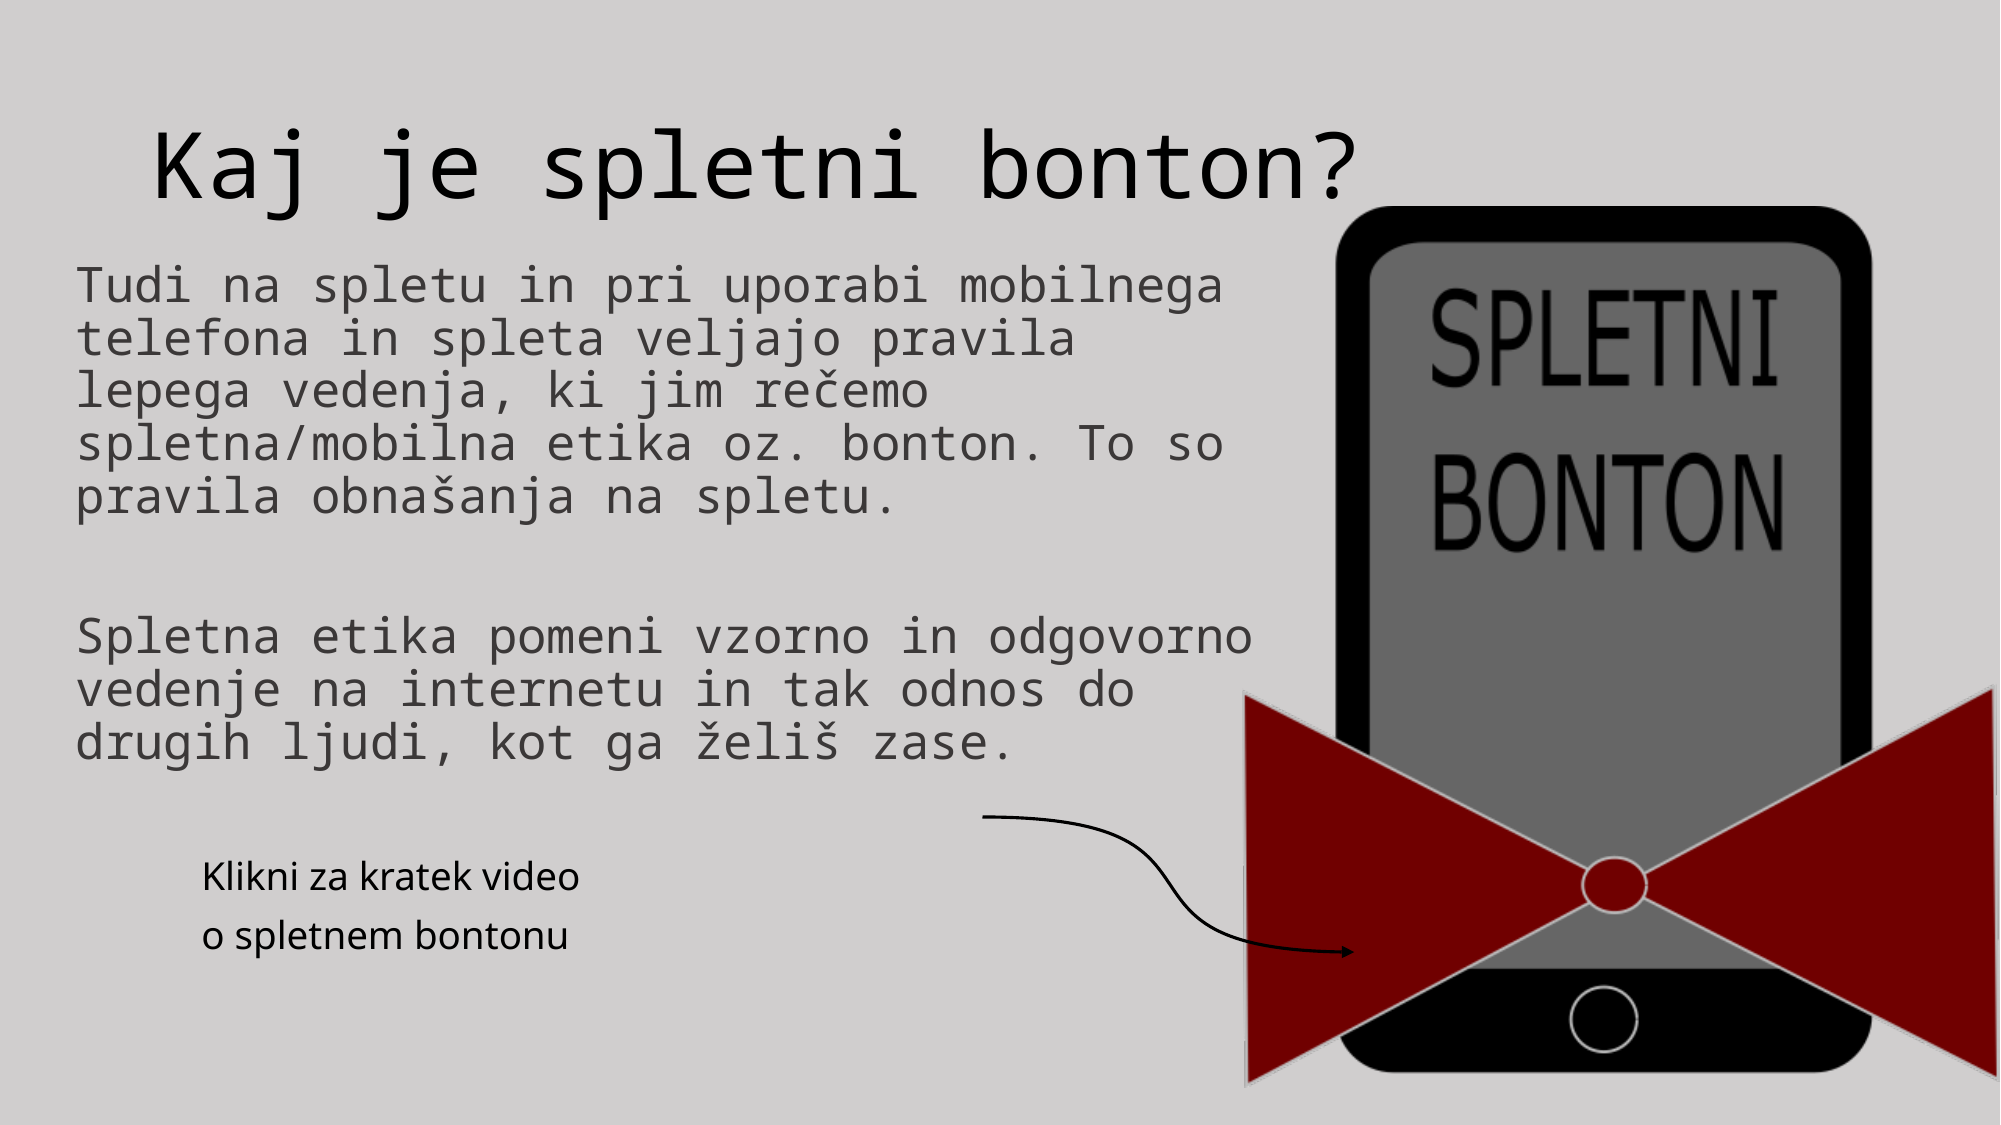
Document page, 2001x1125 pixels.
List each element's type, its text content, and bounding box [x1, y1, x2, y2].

list Tudi na spletu in pri uporabi mobilnega telefona in spleta veljajo pravila lepega vedenja, ki jim rečemo spletna/mobilna etika oz. bonton. To so pravila obnašanja na spletu. Spletna etika pomeni vzorno in odgovorno vedenje na internetu in tak odnos do drugih ljudi, kot ga želiš zase. Klikni za kratek video o spletnem bontonu [60, 252, 1242, 967]
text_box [982, 816, 1355, 953]
title Kaj je spletni bonton? [137, 59, 1863, 252]
picture [1242, 206, 2000, 1088]
